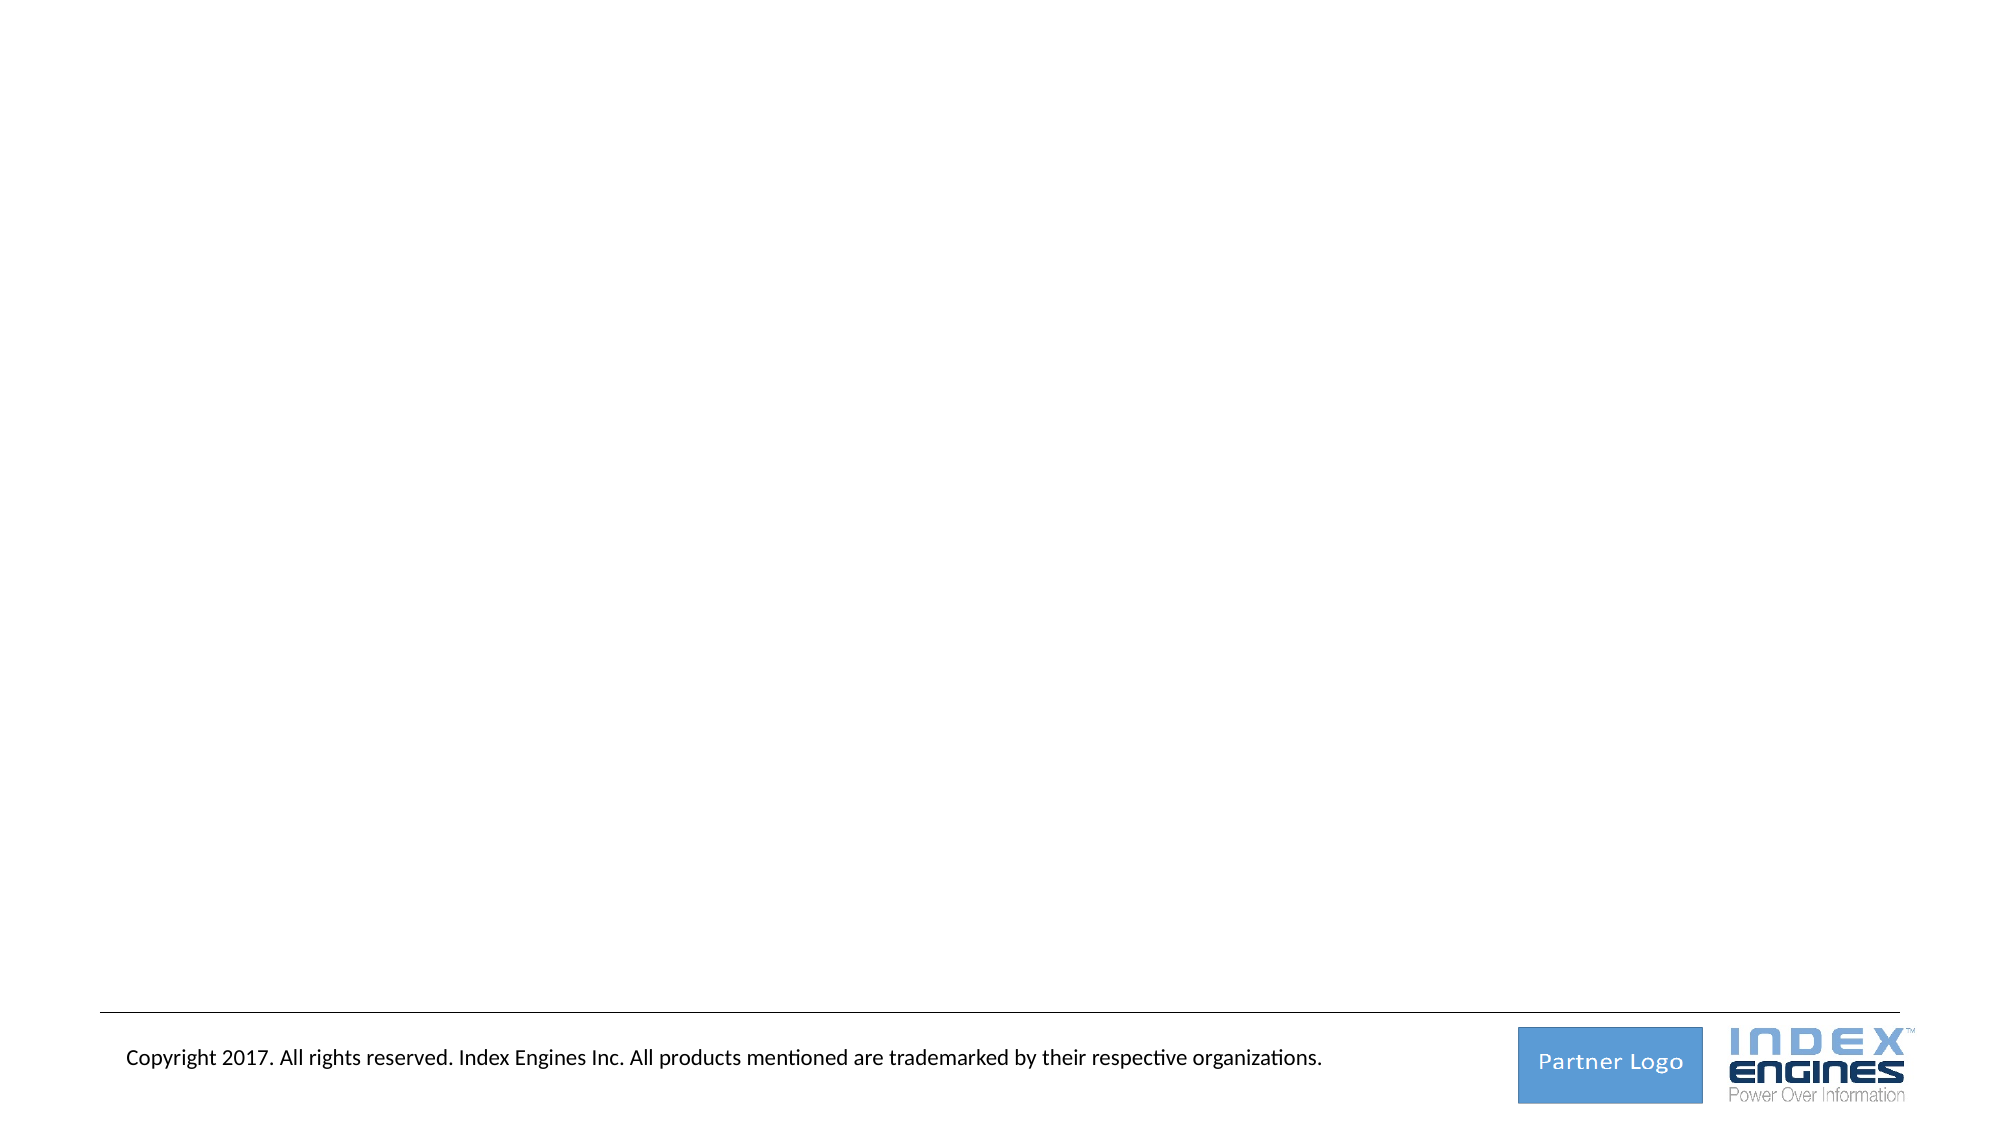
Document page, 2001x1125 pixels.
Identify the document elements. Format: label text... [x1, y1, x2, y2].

text_box Copyright 2017. All rights reserved. Index Engines Inc. All products mentioned are trademarked by their respective organizations. [111, 1034, 1536, 1078]
picture [1727, 1025, 1917, 1104]
picture [1518, 1027, 1704, 1104]
